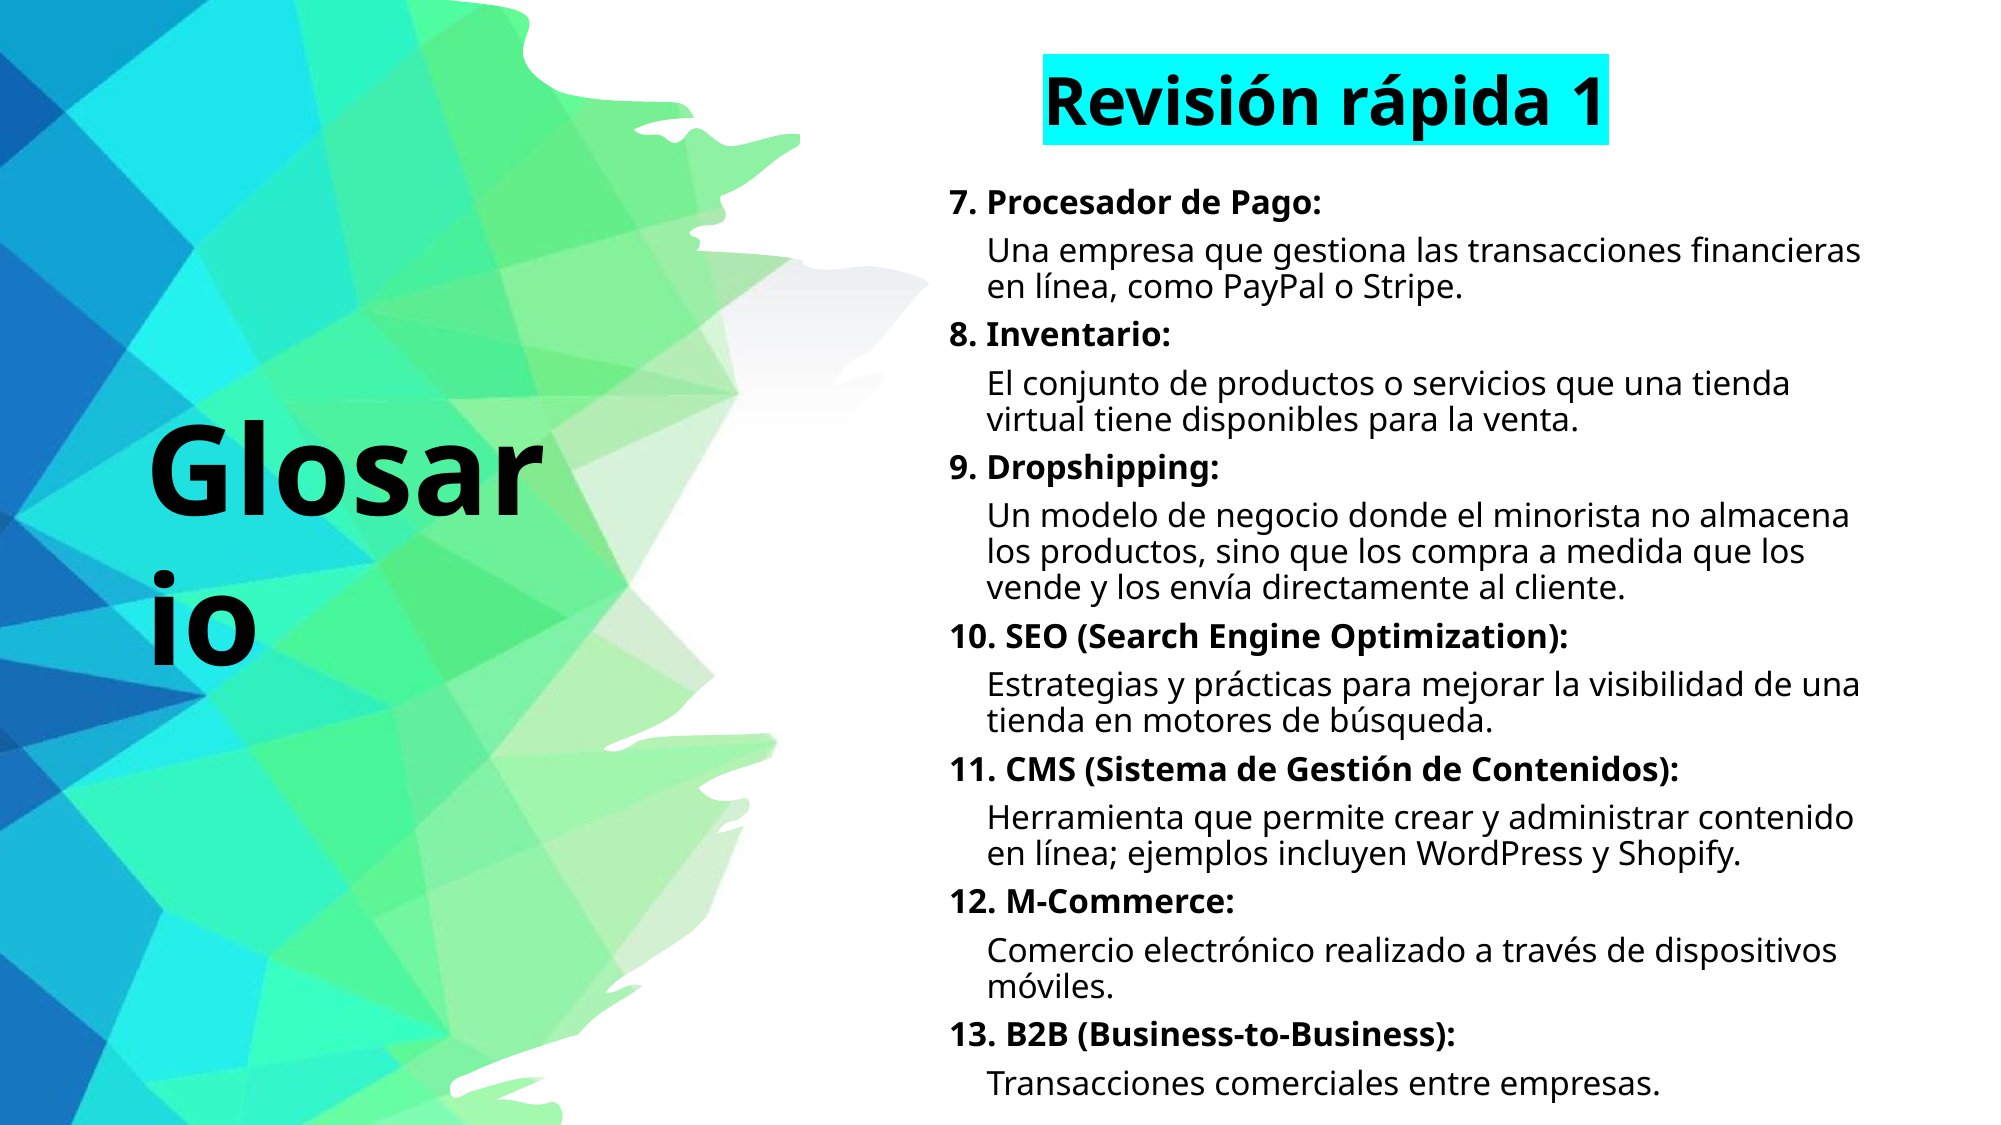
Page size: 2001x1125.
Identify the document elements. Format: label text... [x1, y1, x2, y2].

picture [77, 137, 86, 142]
text_box [930, 0, 2000, 1125]
text_box 7. Procesador de Pago: Una empresa que gestiona las transacciones financieras en línea, como PayPal o Stripe. 8. Inventario: El conjunto de productos o servicios que una tienda virtual tiene disponibles para la venta. 9. Dropshipping: Un modelo de negocio donde el minorista no almacena los productos, sino que los compra a medida que los vende y los envía directamente al cliente. 10. SEO (Search Engine Optimization): Estrategias y prácticas para mejorar la visibilidad de una tienda en motores de búsqueda. 11. CMS (Sistema de Gestión de Contenidos): Herramienta que permite crear y administrar contenido en línea; ejemplos incluyen WordPress y Shopify. 12. M-Commerce: Comercio electrónico realizado a través de dispositivos móviles. 13. B2B (Business-to-Business): Transacciones comerciales entre empresas. [934, 177, 1887, 1088]
text_box Revisión rápida 1 [1028, 23, 1823, 177]
picture [0, 0, 930, 1125]
picture [100, 156, 106, 165]
